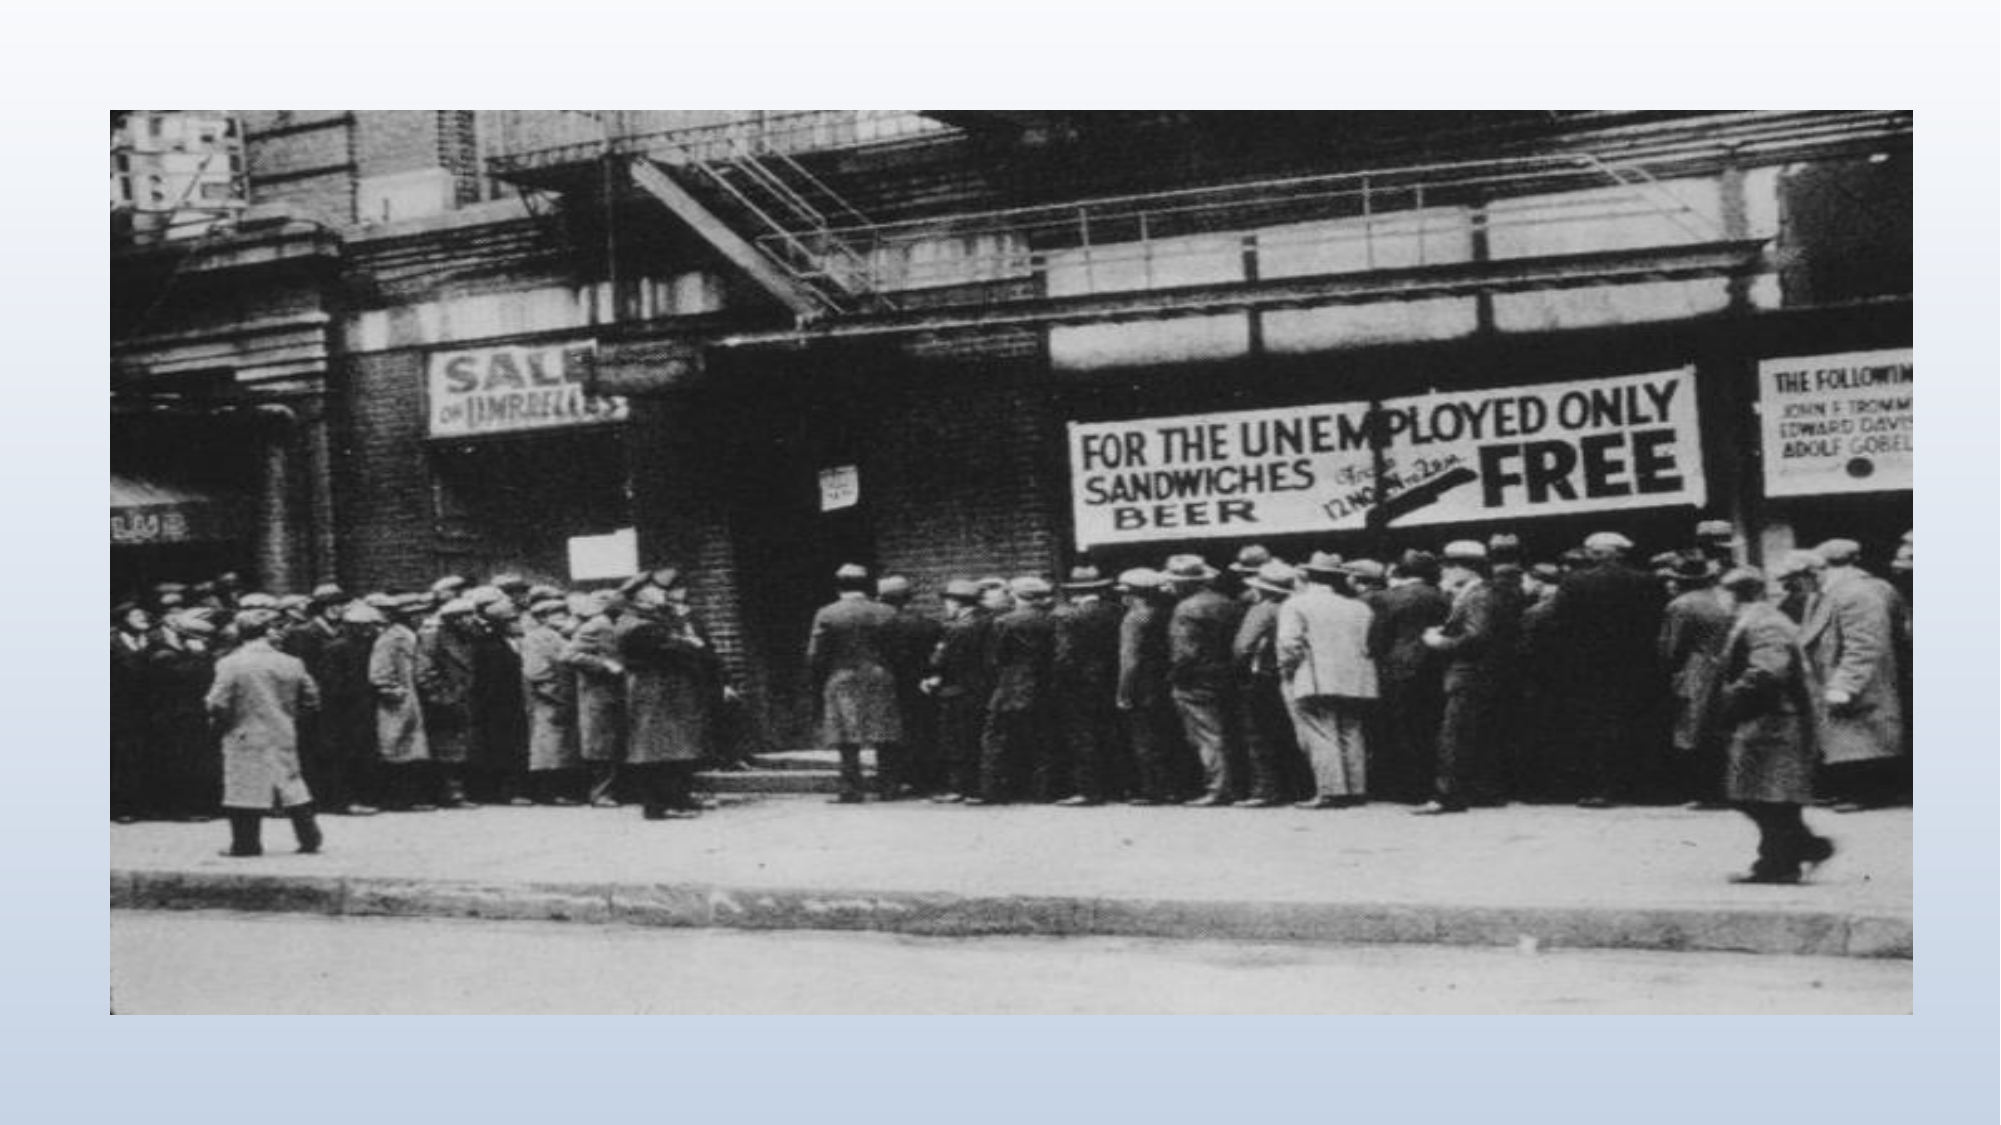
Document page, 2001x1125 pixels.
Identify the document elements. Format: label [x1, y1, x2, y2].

list [0, 111, 2000, 1013]
